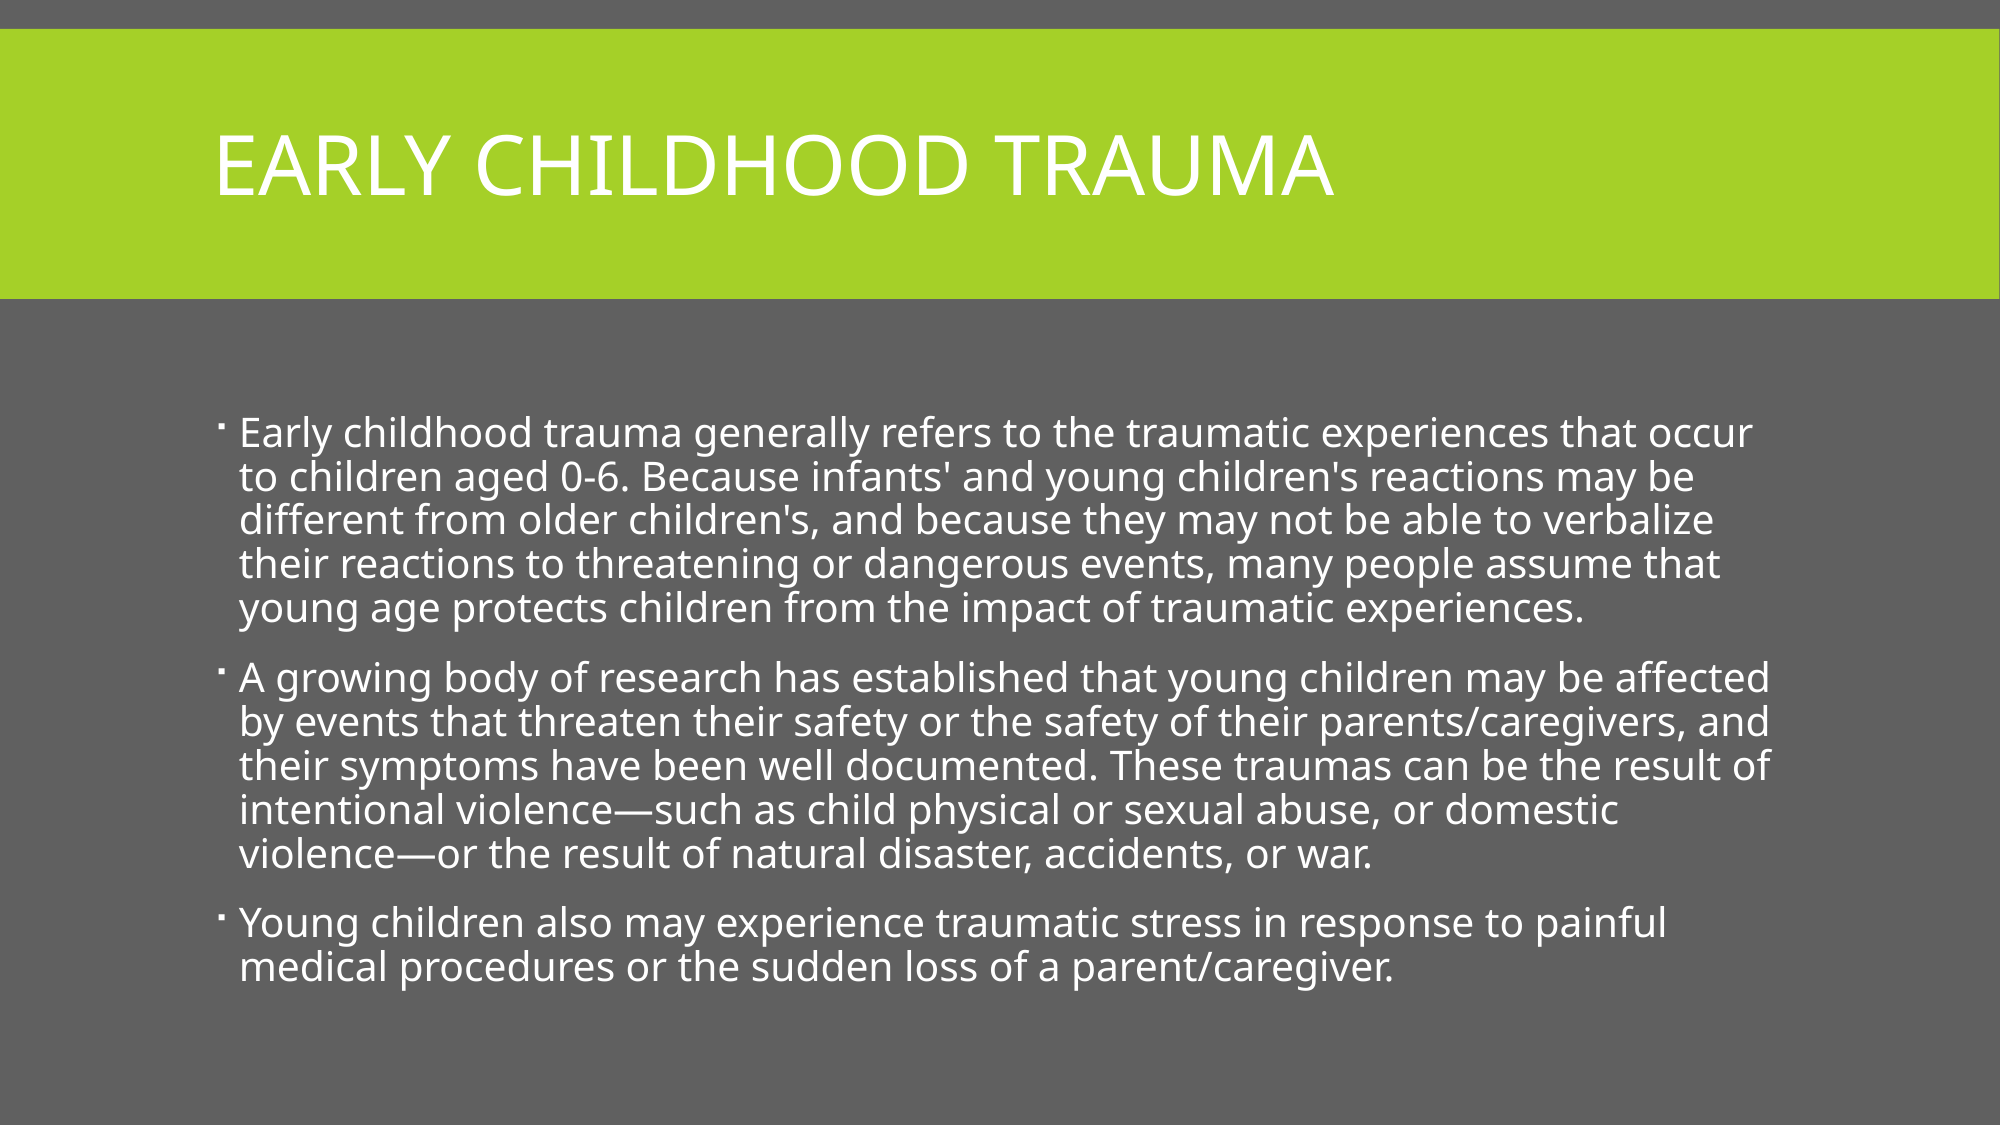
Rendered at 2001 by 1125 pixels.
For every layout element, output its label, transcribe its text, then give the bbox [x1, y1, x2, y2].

list Early childhood trauma generally refers to the traumatic experiences that occur to children aged 0-6. Because infants' and young children's reactions may be different from older children's, and because they may not be able to verbalize their reactions to threatening or dangerous events, many people assume that young age protects children from the impact of traumatic experiences. A growing body of research has established that young children may be affected by events that threaten their safety or the safety of their parents/caregivers, and their symptoms have been well documented. These traumas can be the result of intentional violence—such as child physical or sexual abuse, or domestic violence—or the result of natural disaster, accidents, or war. Young children also may experience traumatic stress in response to painful medical procedures or the sudden loss of a parent/caregiver. [197, 329, 1803, 1020]
title Early Childhood Trauma [197, 46, 1803, 295]
